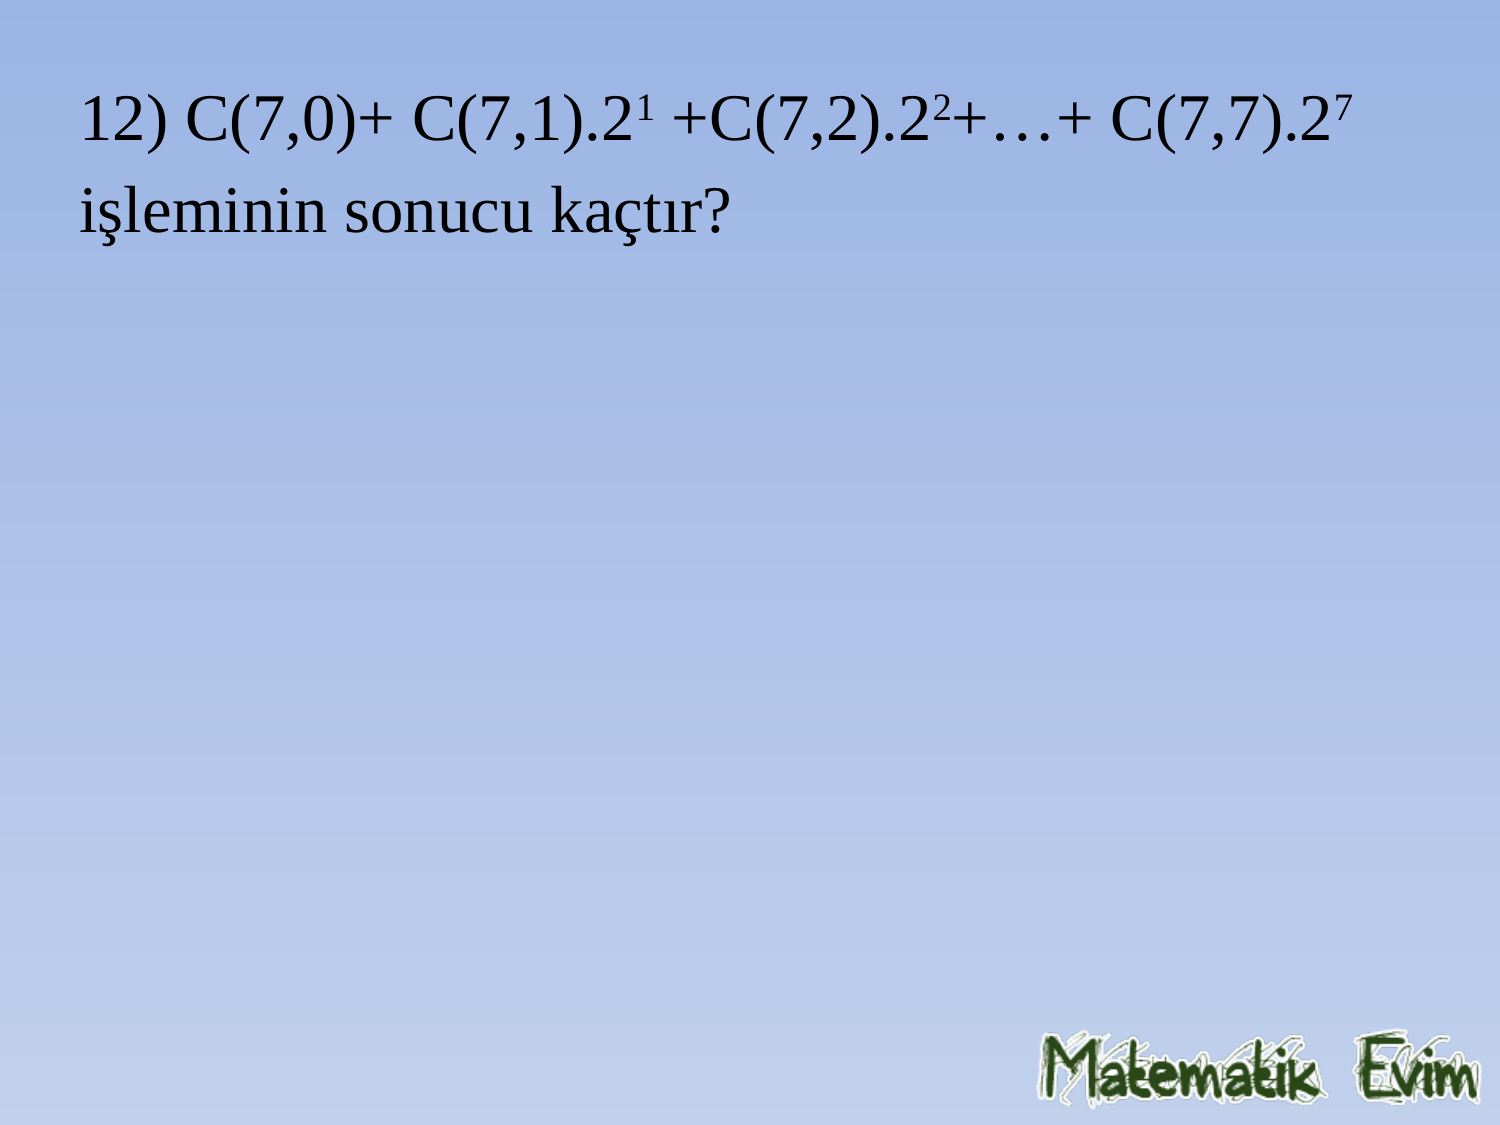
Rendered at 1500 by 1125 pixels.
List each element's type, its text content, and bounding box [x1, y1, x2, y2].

text_box 12) C(7,0)+ C(7,1).21 +C(7,2).22+…+ C(7,7).27 işleminin sonucu kaçtır? [64, 54, 1459, 254]
picture [1021, 1011, 1496, 1125]
